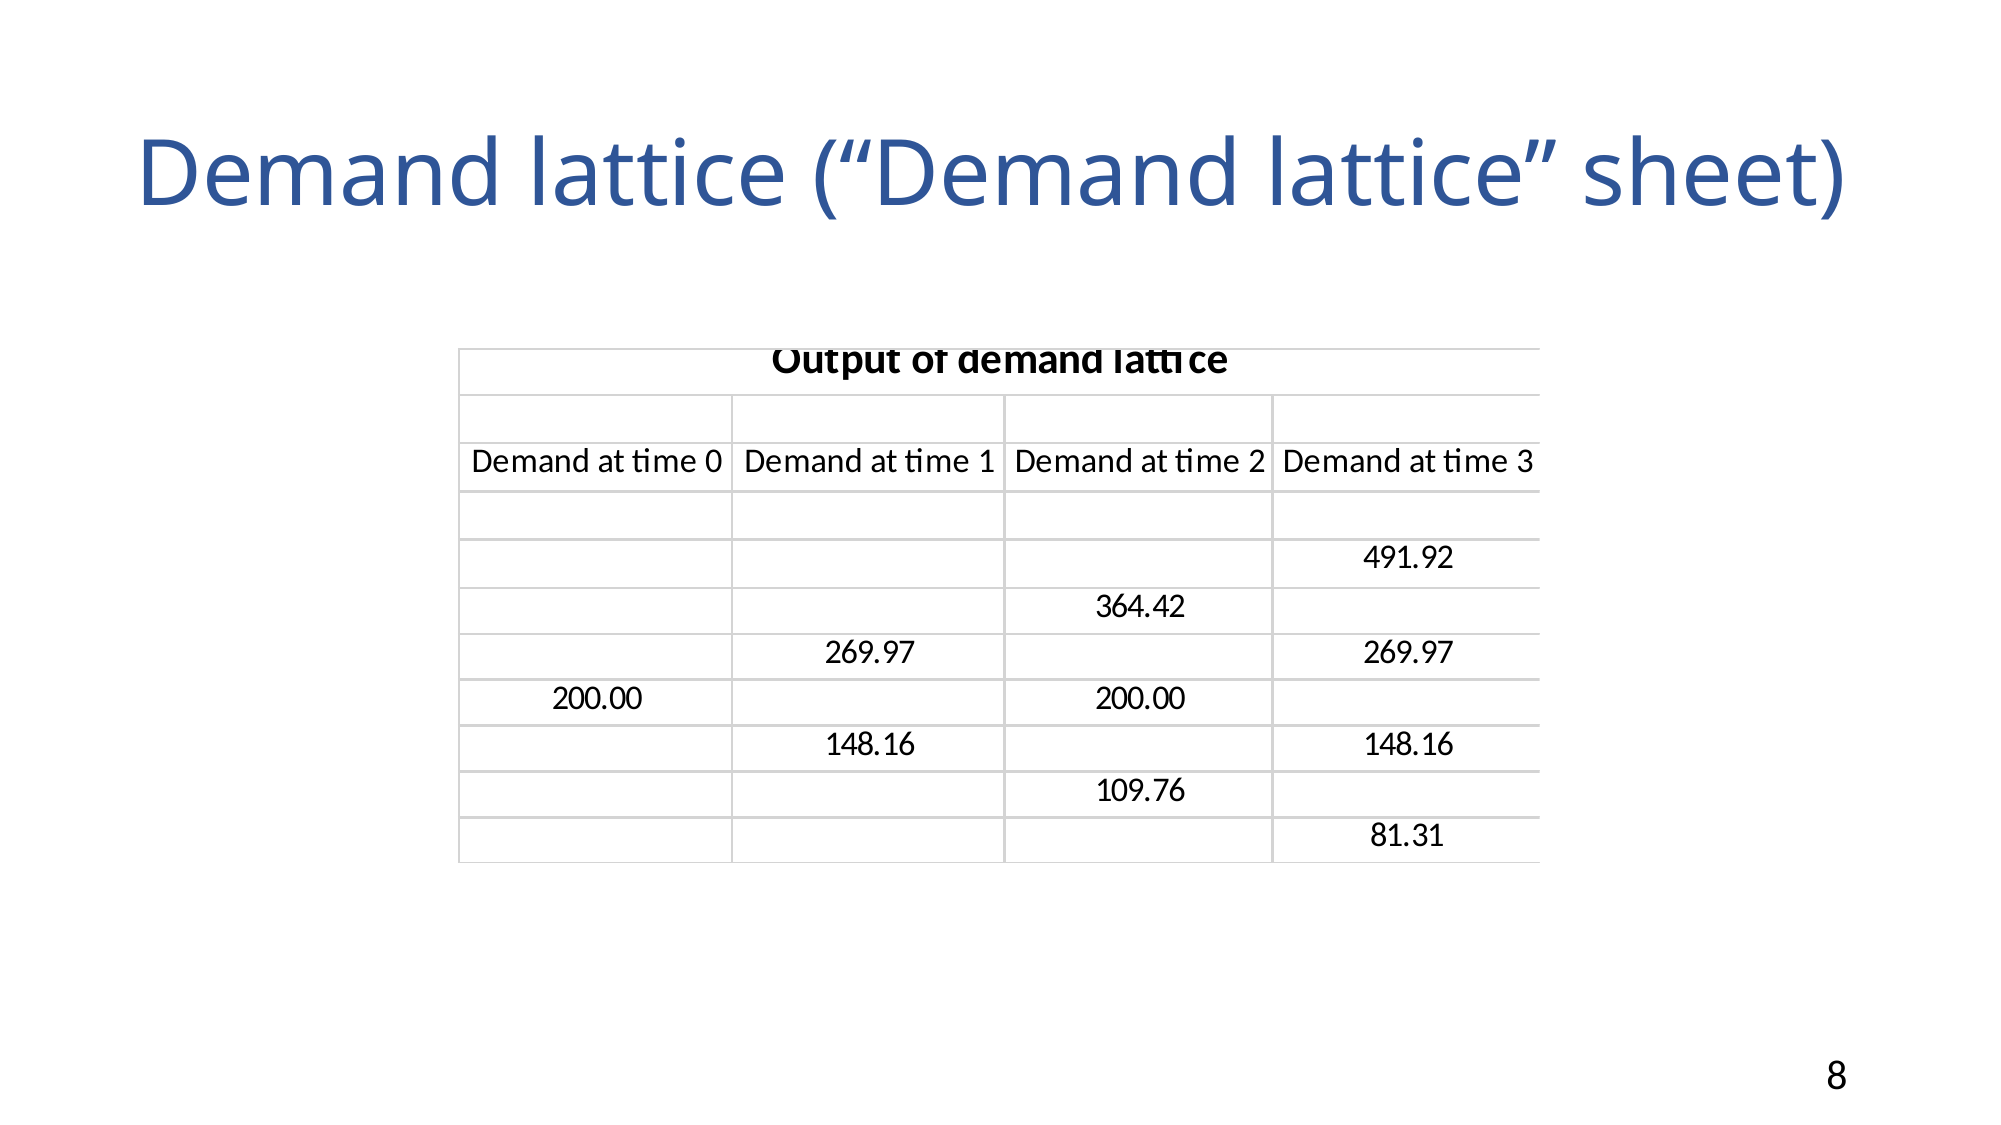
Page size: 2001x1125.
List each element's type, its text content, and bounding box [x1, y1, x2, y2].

title Demand lattice (“Demand lattice” sheet) [120, 67, 2000, 285]
slide_number 8 [1412, 1042, 1863, 1103]
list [457, 347, 1542, 865]
